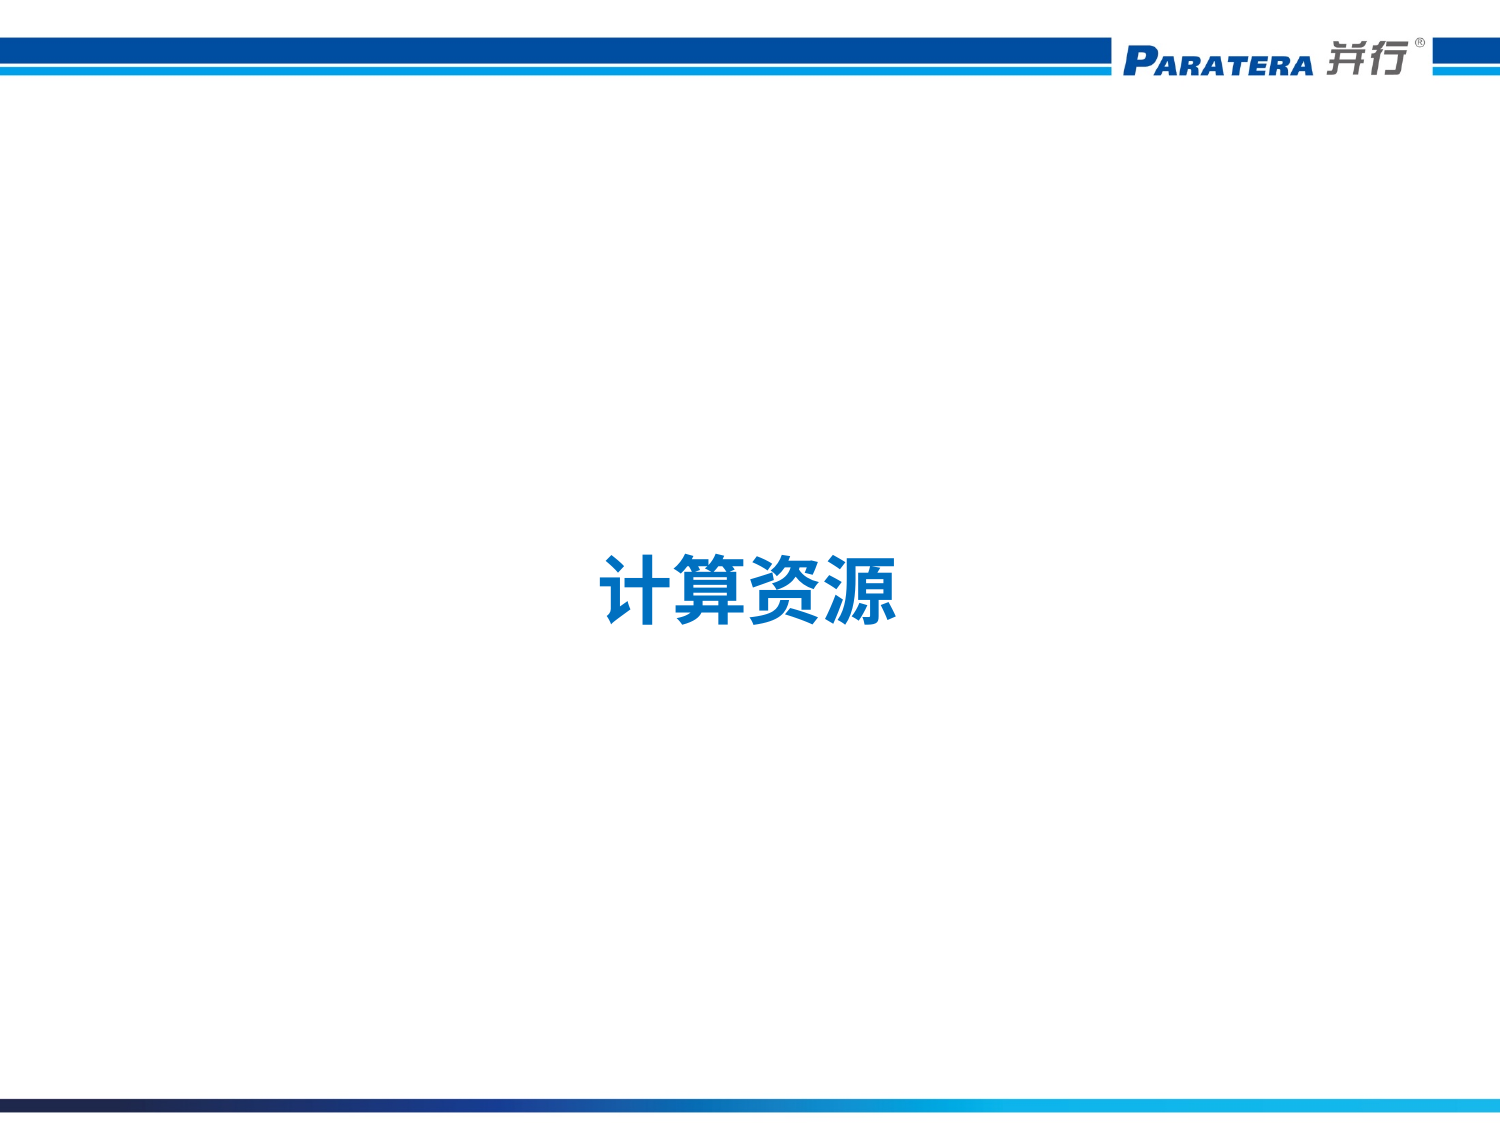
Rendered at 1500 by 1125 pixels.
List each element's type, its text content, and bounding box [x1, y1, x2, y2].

title 计算资源 [0, 479, 1500, 697]
picture [0, 0, 1500, 479]
picture [0, 697, 1500, 1125]
